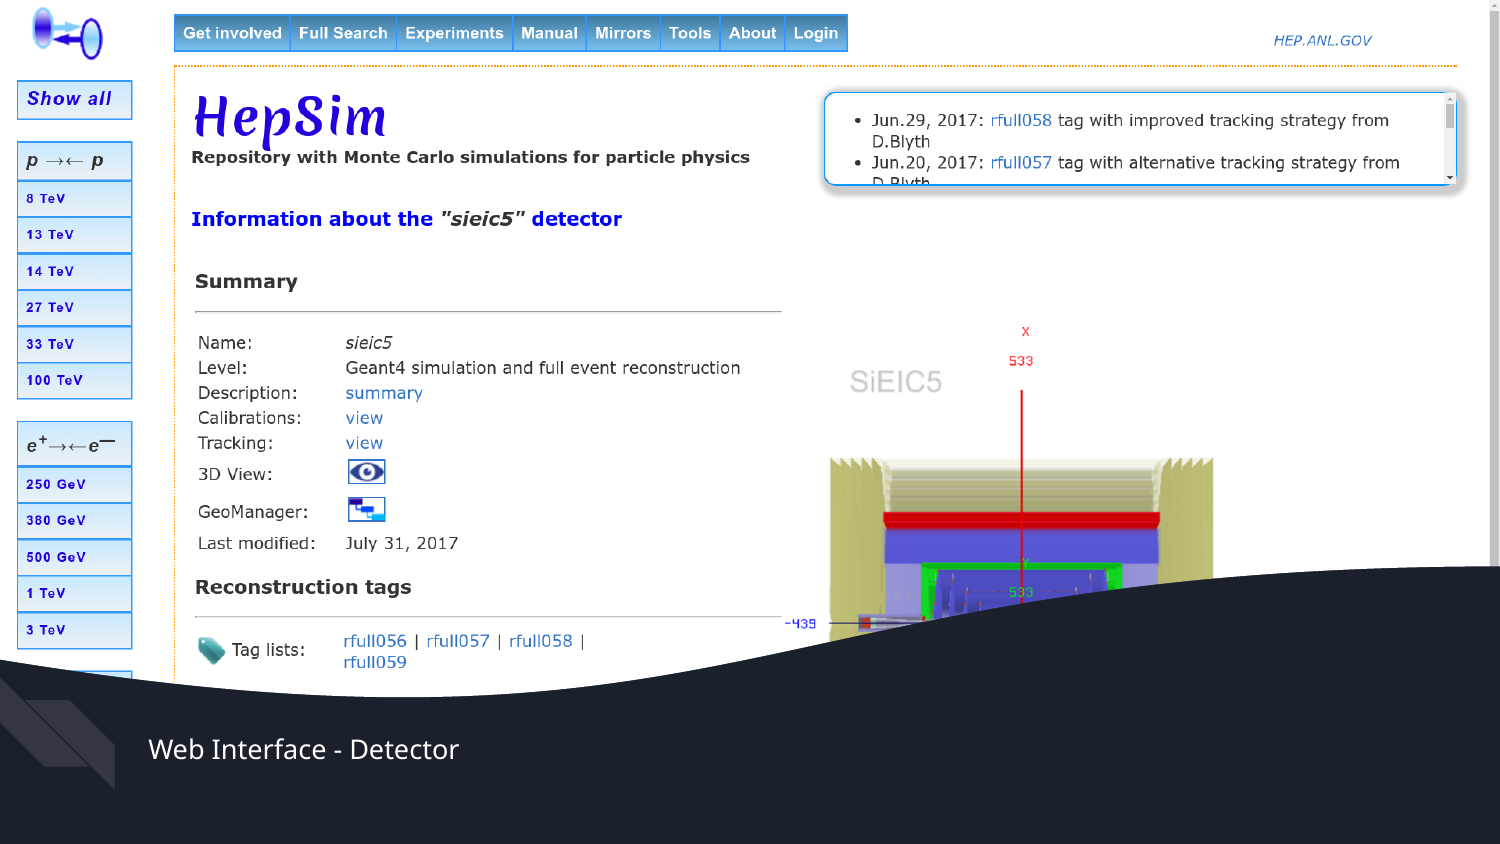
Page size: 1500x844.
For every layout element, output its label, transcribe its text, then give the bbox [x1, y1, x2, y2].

list Web Interface - Detector [133, 715, 1272, 793]
picture [0, 0, 1500, 707]
